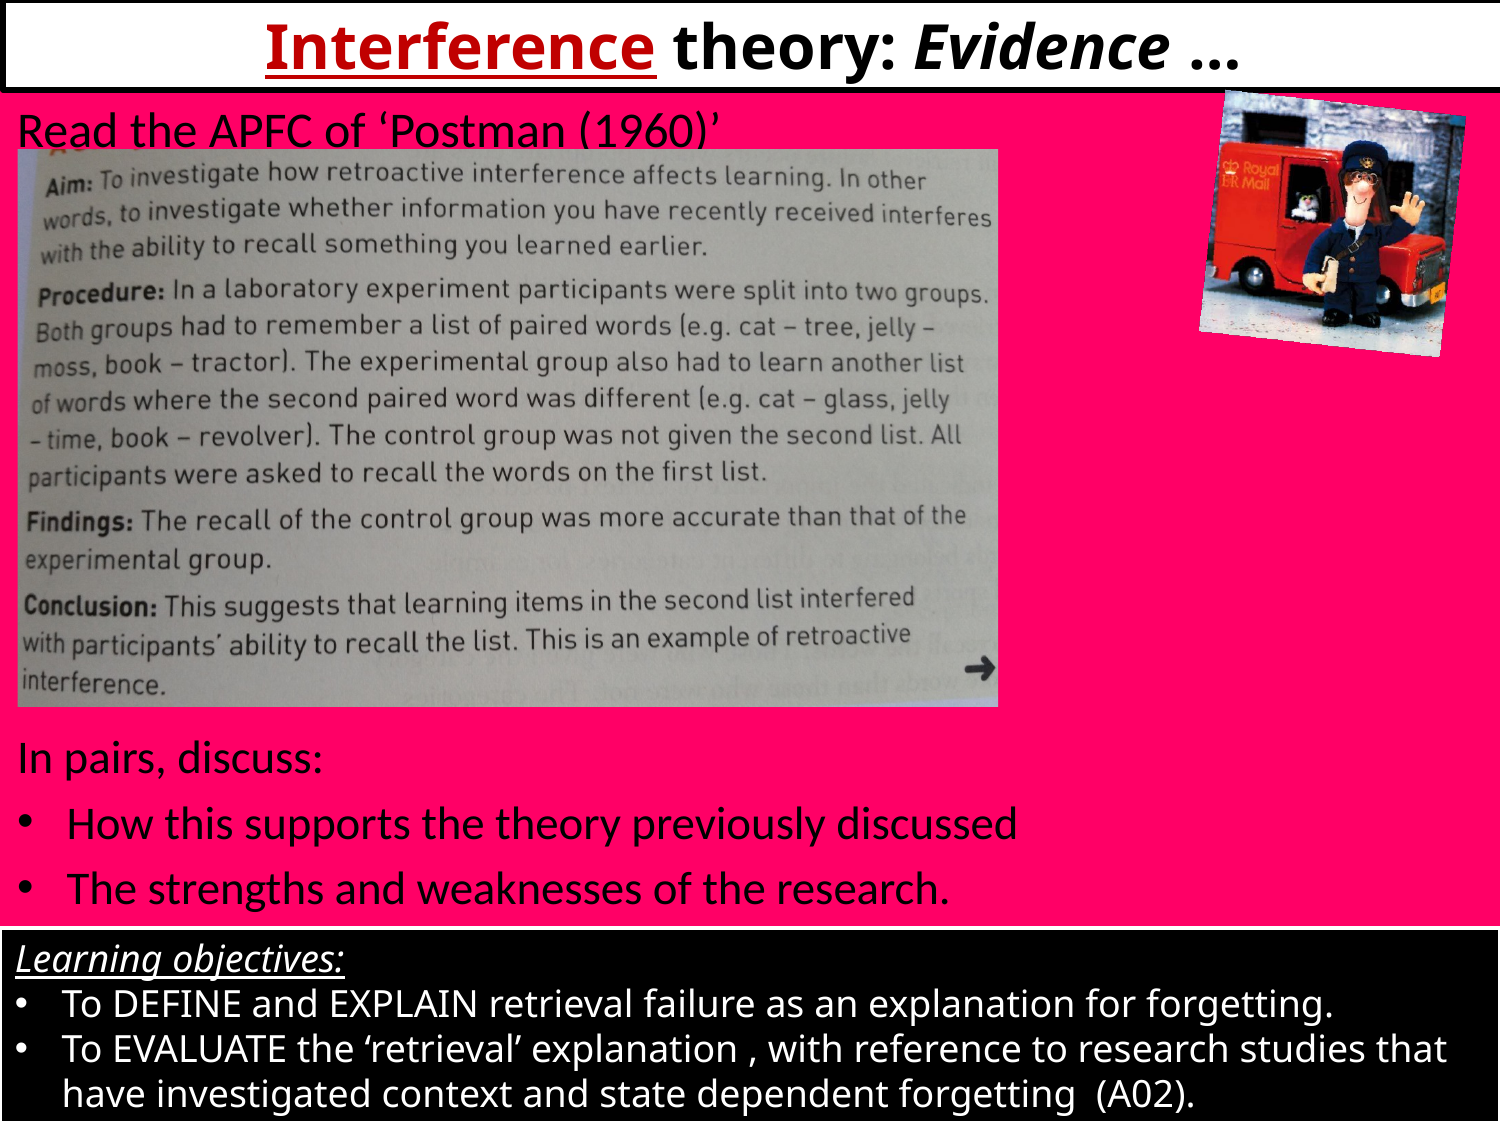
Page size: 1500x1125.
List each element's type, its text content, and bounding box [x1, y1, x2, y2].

text_box Learning objectives: To DEFINE and EXPLAIN retrieval failure as an explanation for forgetting. To EVALUATE the ‘retrieval’ explanation , with reference to research studies that have investigated context and state dependent forgetting (A02). [0, 928, 1500, 1123]
list Read the APFC of ‘Postman (1960)’ In pairs, discuss: How this supports the theory previously discussed The strengths and weaknesses of the research. [2, 90, 1500, 928]
title Interference theory: Evidence … [3, 0, 1500, 90]
picture [1199, 90, 1466, 357]
picture [17, 148, 999, 707]
